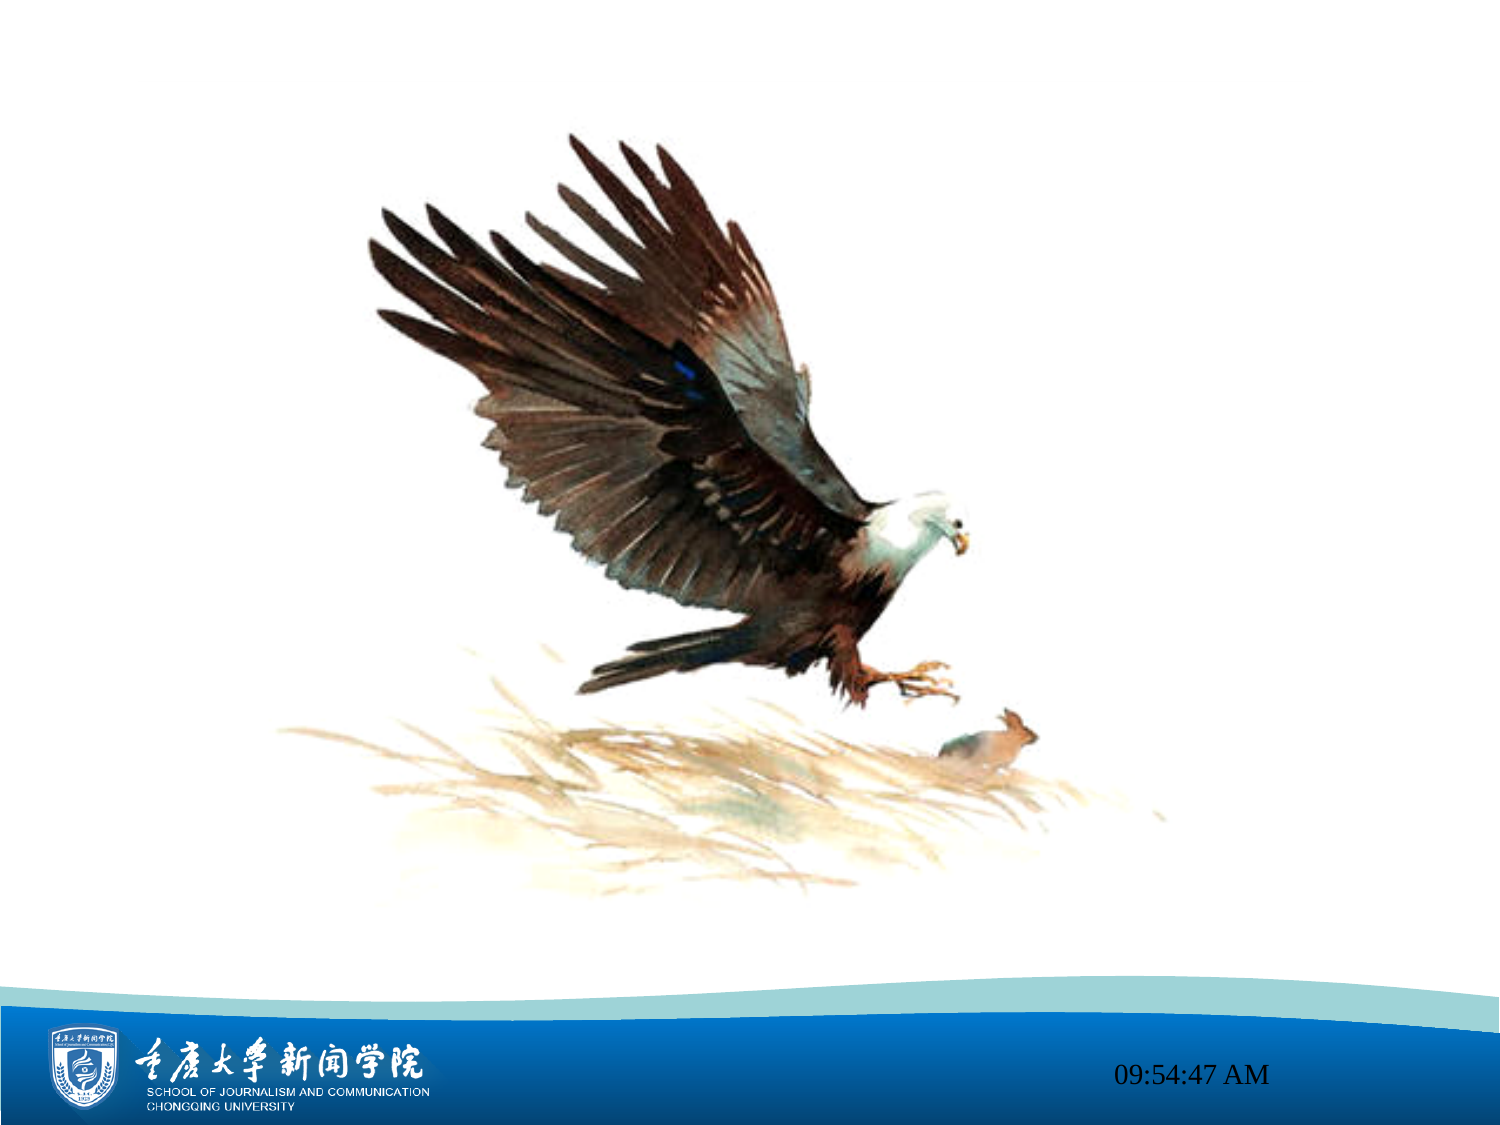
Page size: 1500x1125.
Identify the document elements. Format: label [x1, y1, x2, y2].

picture [137, 80, 1314, 932]
slide_number [1099, 1042, 1450, 1103]
picture [48, 1023, 452, 1125]
